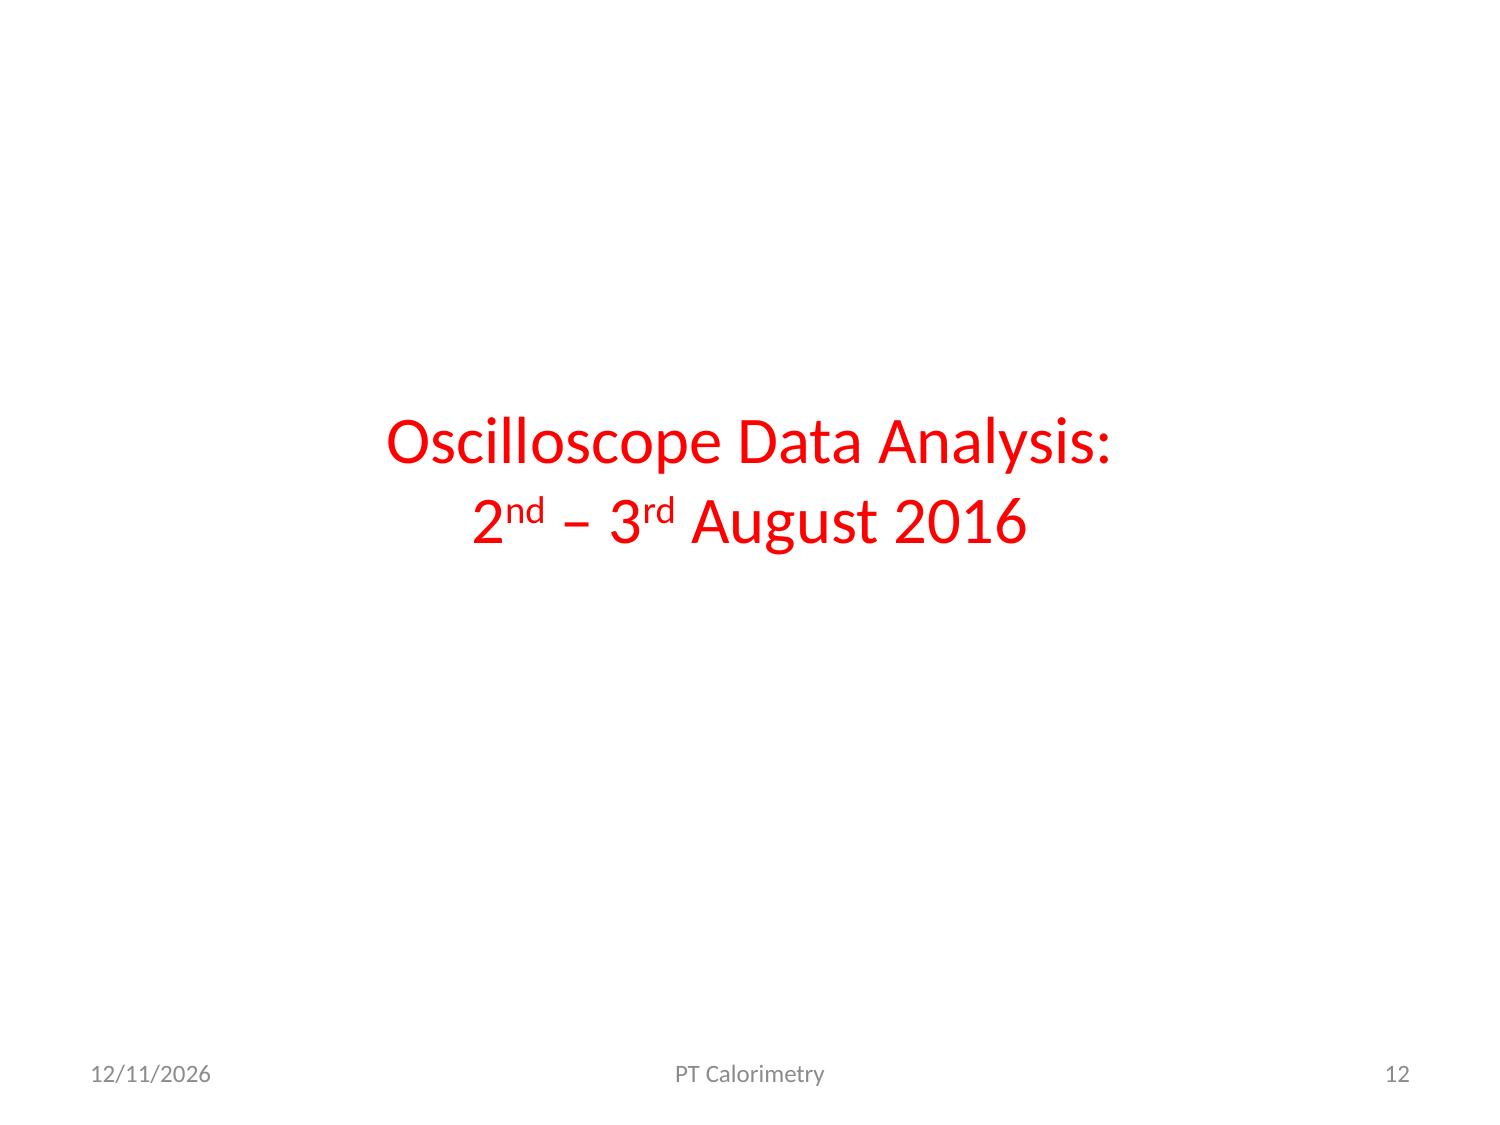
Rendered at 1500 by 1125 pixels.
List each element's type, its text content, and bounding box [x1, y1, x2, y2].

footer PT Calorimetry [512, 1042, 988, 1103]
text_box Oscilloscope Data Analysis: 2nd – 3rd August 2016 [0, 423, 1500, 611]
slide_number 12 [1074, 1042, 1425, 1103]
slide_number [75, 1042, 425, 1103]
